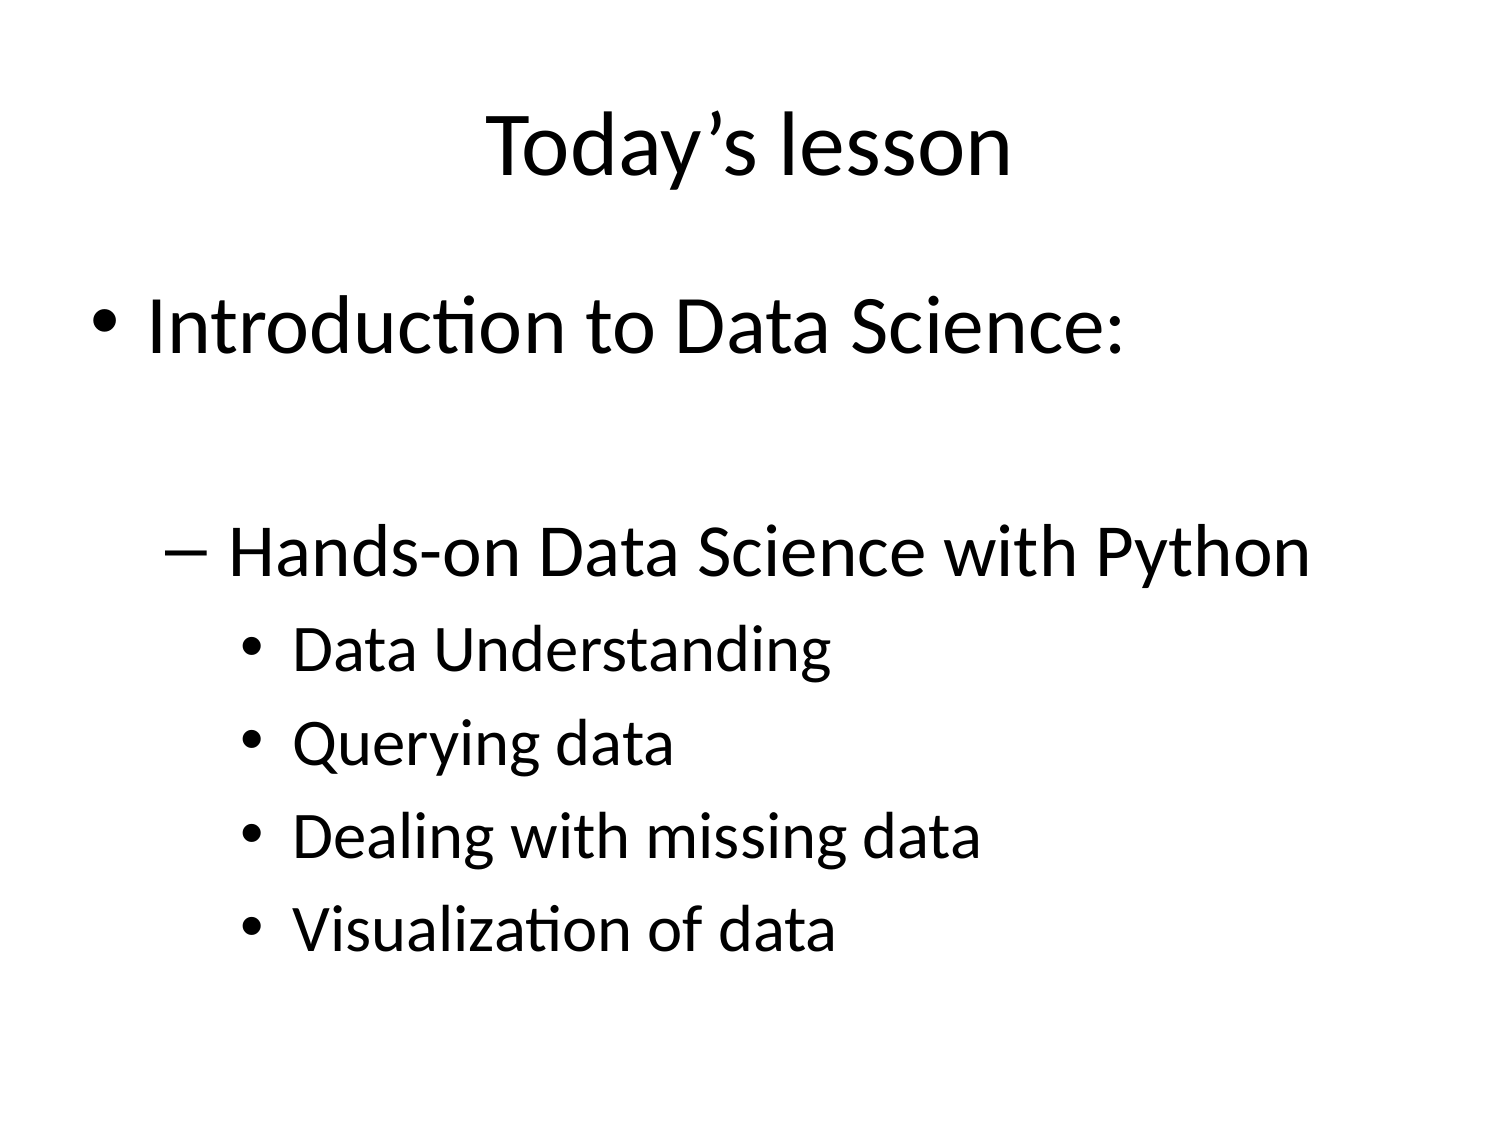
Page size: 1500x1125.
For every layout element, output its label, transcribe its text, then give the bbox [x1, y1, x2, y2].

list Introduction to Data Science: Hands-on Data Science with Python Data Understanding Querying data Dealing with missing data Visualization of data [75, 262, 1425, 1005]
title Today’s lesson [75, 45, 1425, 233]
